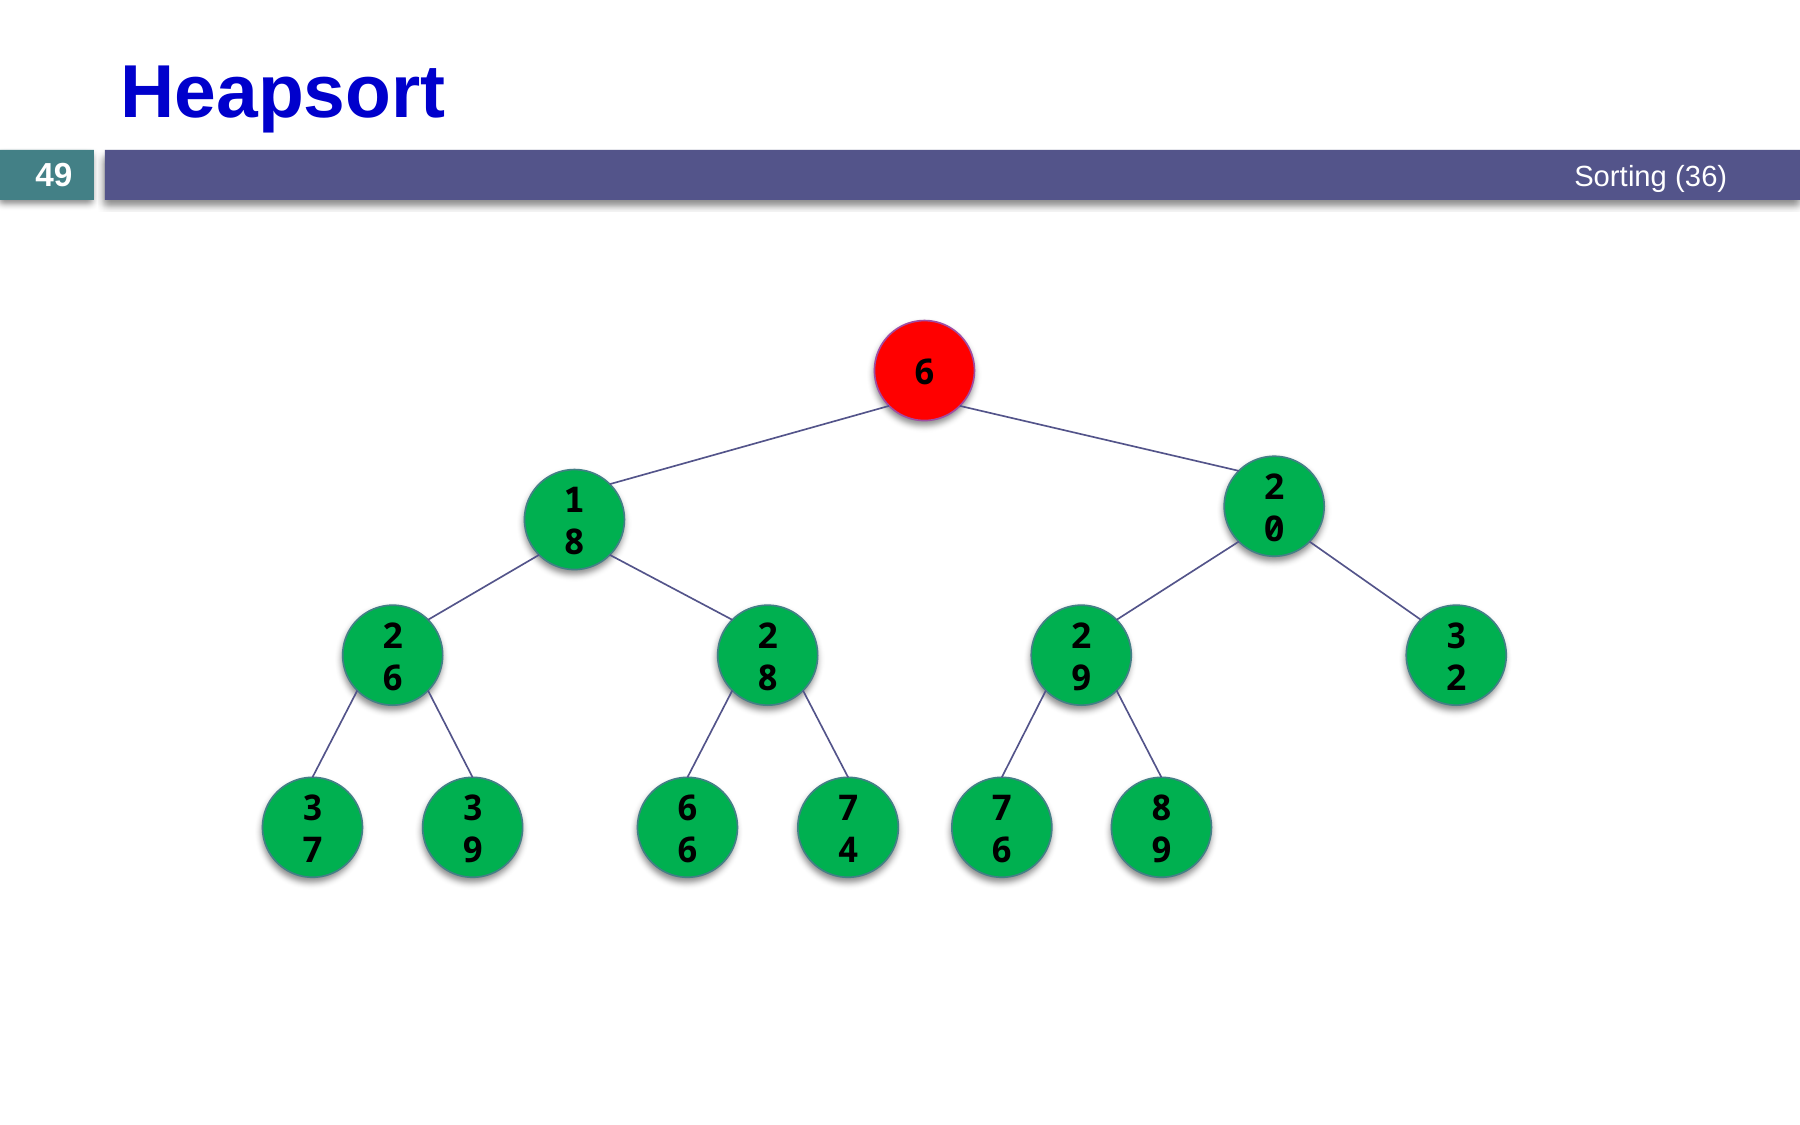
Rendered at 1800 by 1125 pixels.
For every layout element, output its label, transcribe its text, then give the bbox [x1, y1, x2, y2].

title Heapsort [105, 27, 1743, 149]
footer Sorting (36) [675, 149, 1743, 202]
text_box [262, 320, 1507, 878]
slide_number 49 [0, 150, 108, 196]
